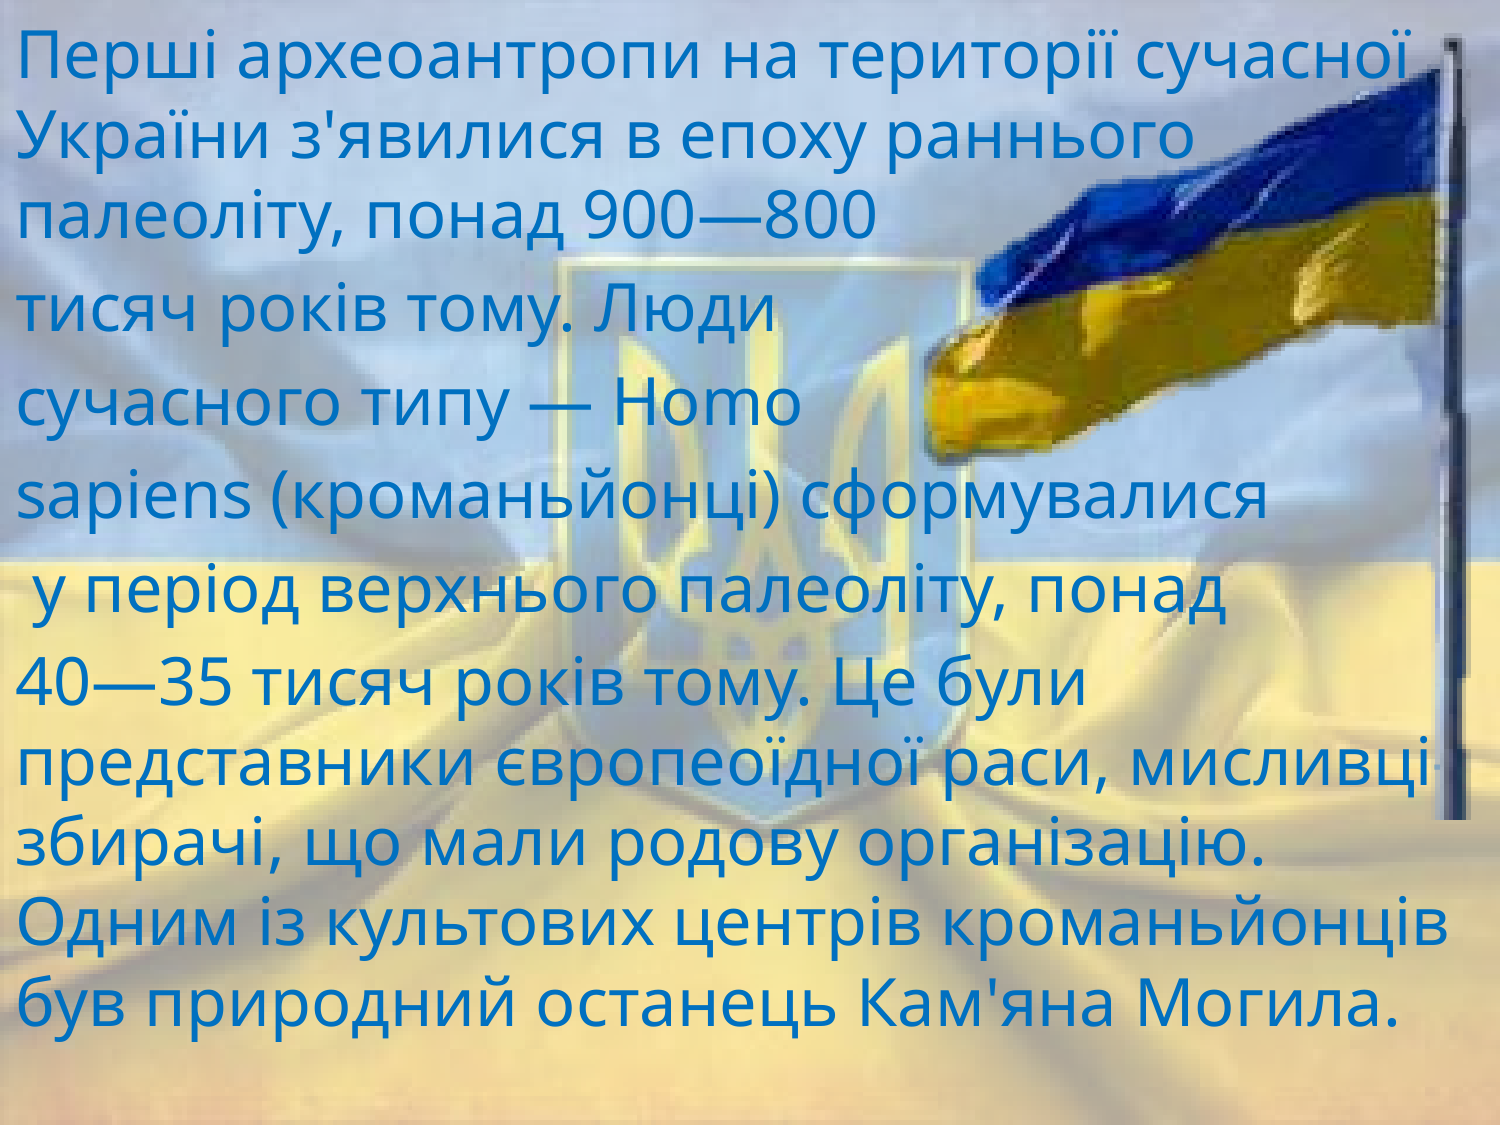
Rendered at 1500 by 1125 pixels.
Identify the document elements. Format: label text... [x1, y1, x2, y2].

picture [888, 21, 1500, 820]
list Перші археоантропи на території сучасної України з'явилися в епоху раннього палеоліту, понад 900—800 тисяч років тому. Люди сучасного типу — Homo sapiens (кроманьйонці) сформувалися у період верхнього палеоліту, понад 40—35 тисяч років тому. Це були представники європеоїдної раси, мисливці-збирачі, що мали родову організацію. Одним із культових центрів кроманьйонців був природний останець Кам'яна Могила. [0, 4, 1500, 1125]
